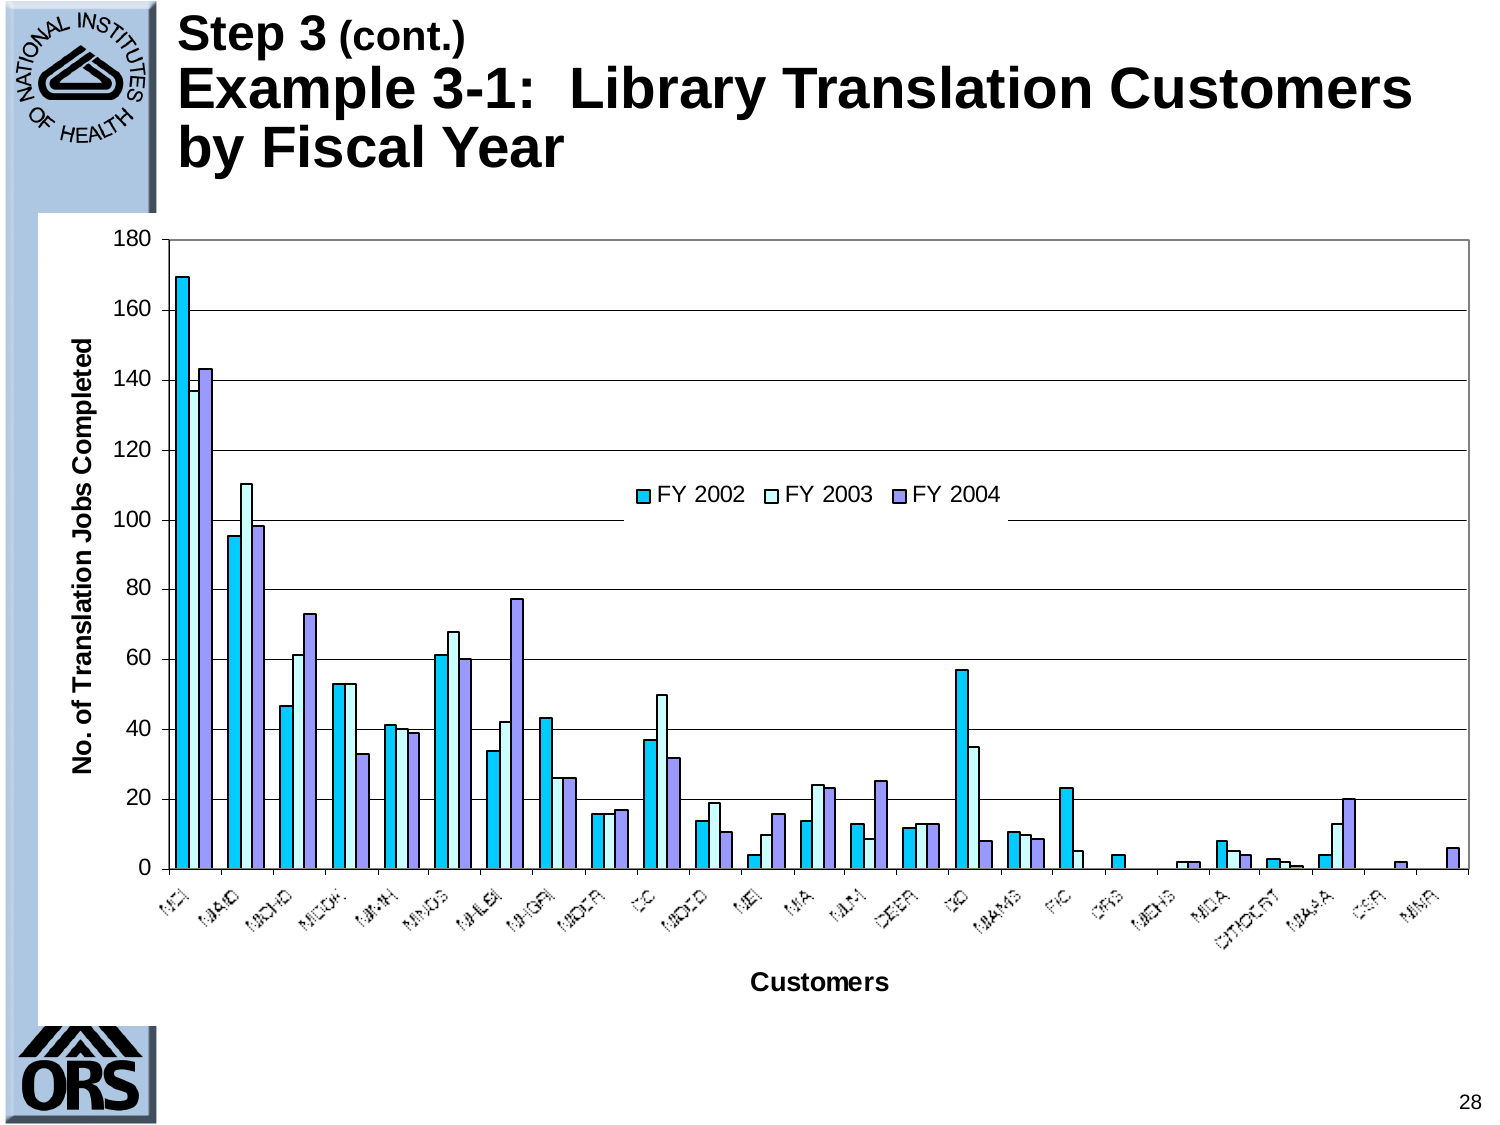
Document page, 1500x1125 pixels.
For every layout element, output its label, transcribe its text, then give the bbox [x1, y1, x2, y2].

slide_number 28 [1372, 1081, 1498, 1125]
title Step 3 (cont.) Example 3-1: Library Translation Customers by Fiscal Year [161, 112, 1500, 188]
picture [24, 199, 1500, 1038]
